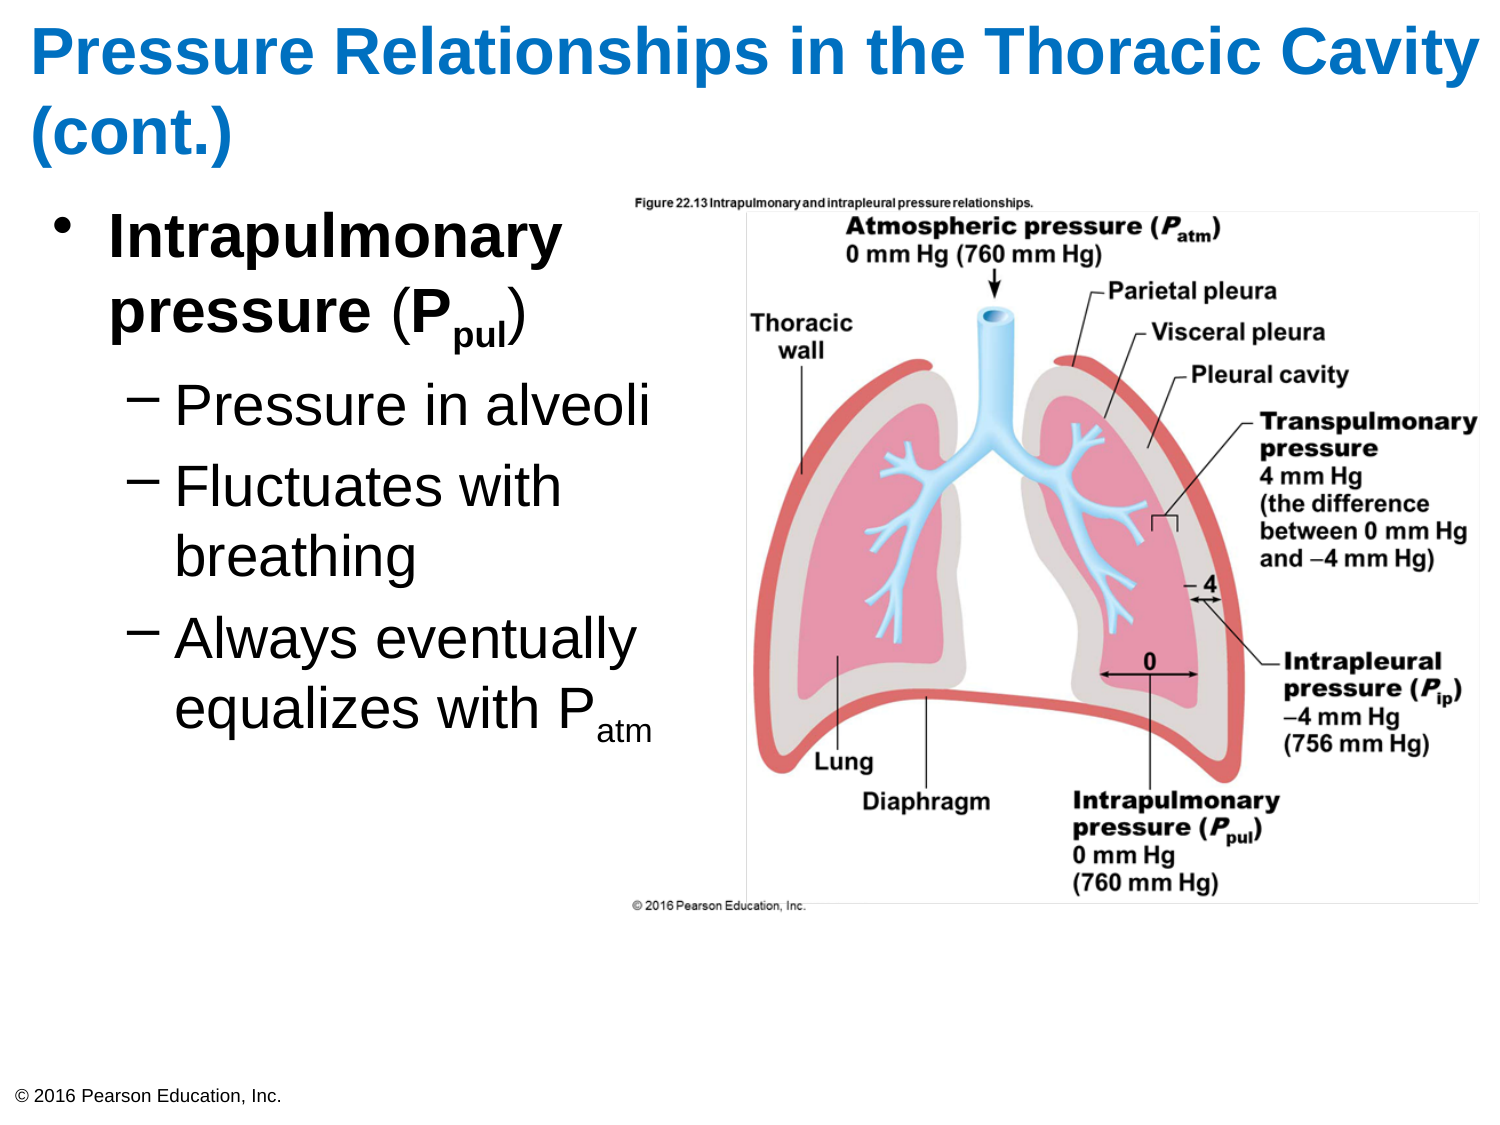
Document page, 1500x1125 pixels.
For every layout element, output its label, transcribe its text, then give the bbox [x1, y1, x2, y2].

list Intrapulmonary pressure (Ppul) Pressure in alveoli Fluctuates with breathing Always eventually equalizes with Patm [37, 187, 813, 1066]
picture [623, 191, 1500, 926]
title Pressure Relationships in the Thoracic Cavity (cont.) [0, 0, 1500, 177]
footer © 2016 Pearson Education, Inc. [0, 1065, 507, 1125]
